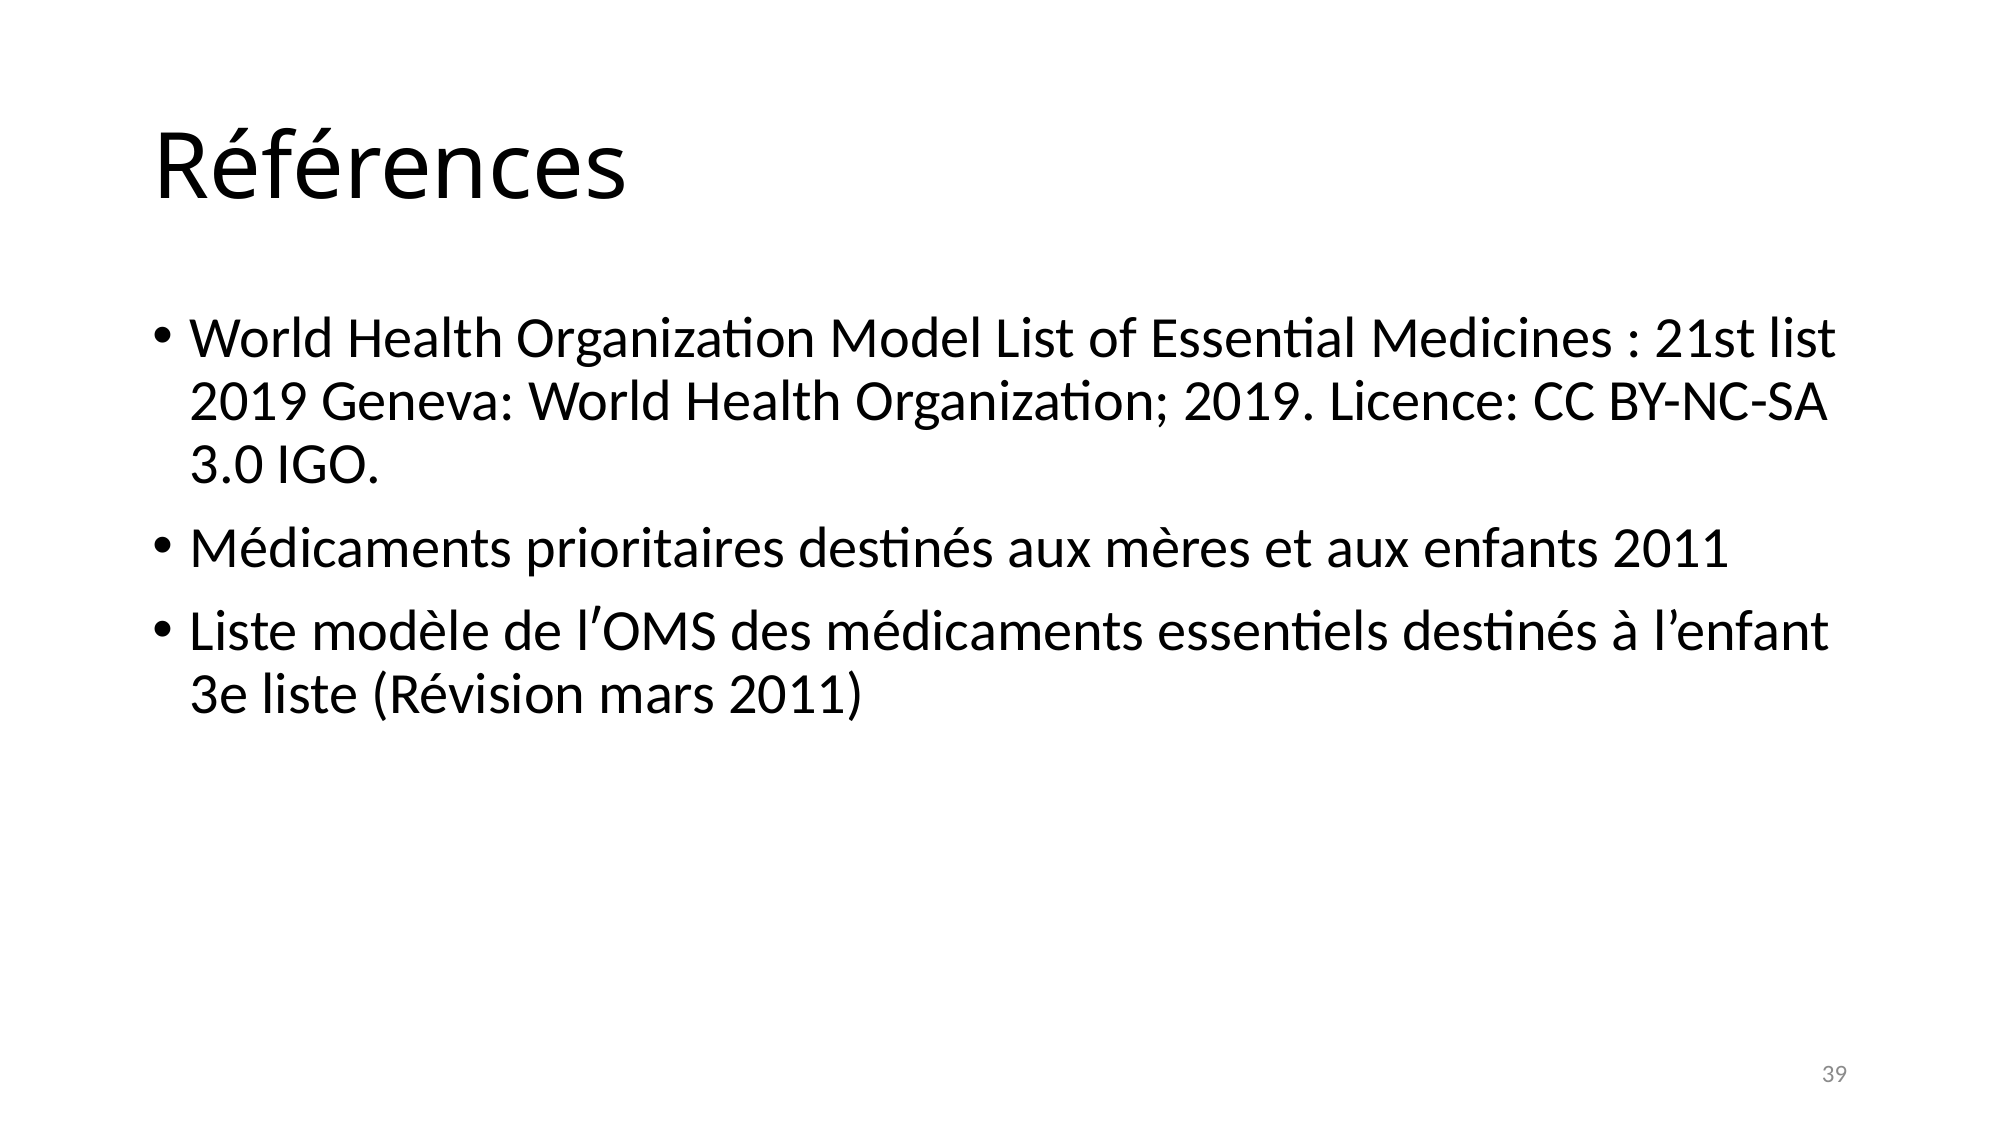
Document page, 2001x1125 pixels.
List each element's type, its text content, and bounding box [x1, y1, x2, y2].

title Références [137, 59, 1863, 278]
slide_number 39 [1412, 1042, 1863, 1103]
list World Health Organization Model List of Essential Medicines : 21st list 2019 Geneva: World Health Organization; 2019. Licence: CC BY-NC-SA 3.0 IGO. Médicaments prioritaires destinés aux mères et aux enfants 2011 Liste modèle de lʹOMS des médicaments essentiels destinés à l’enfant 3e liste (Révision mars 2011) [137, 299, 1863, 1014]
